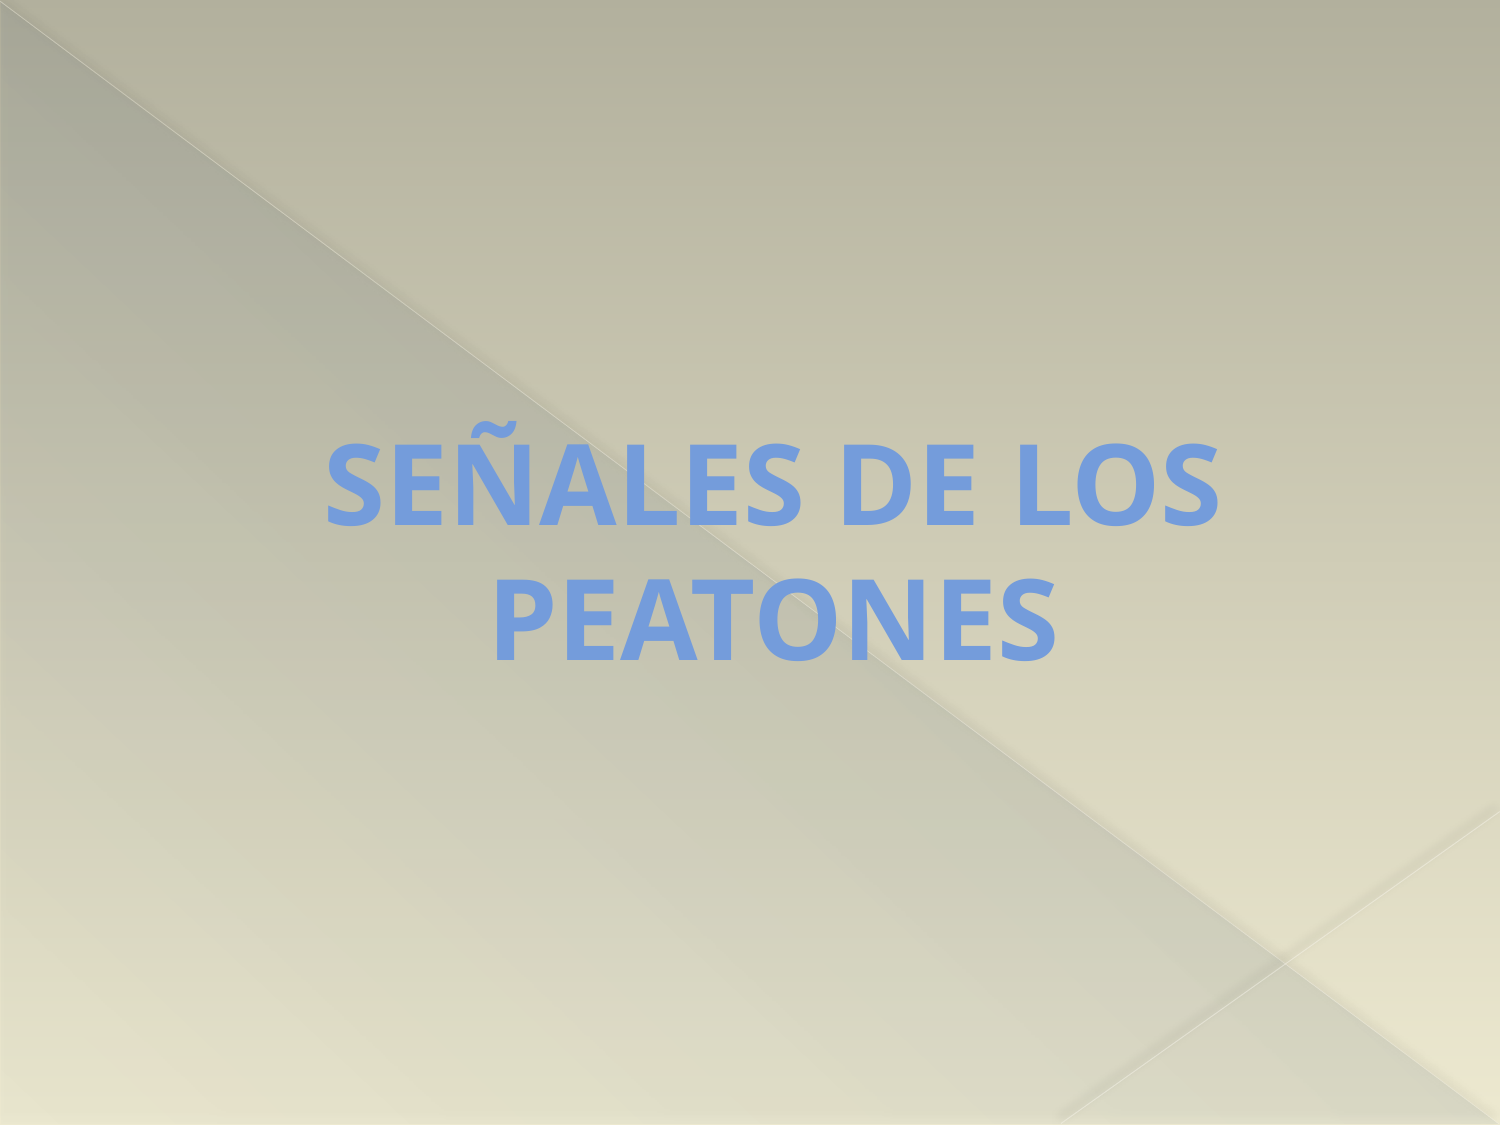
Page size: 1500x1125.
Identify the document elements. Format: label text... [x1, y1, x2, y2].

title SEÑALES DE LOS PEATONES [58, 433, 1409, 664]
